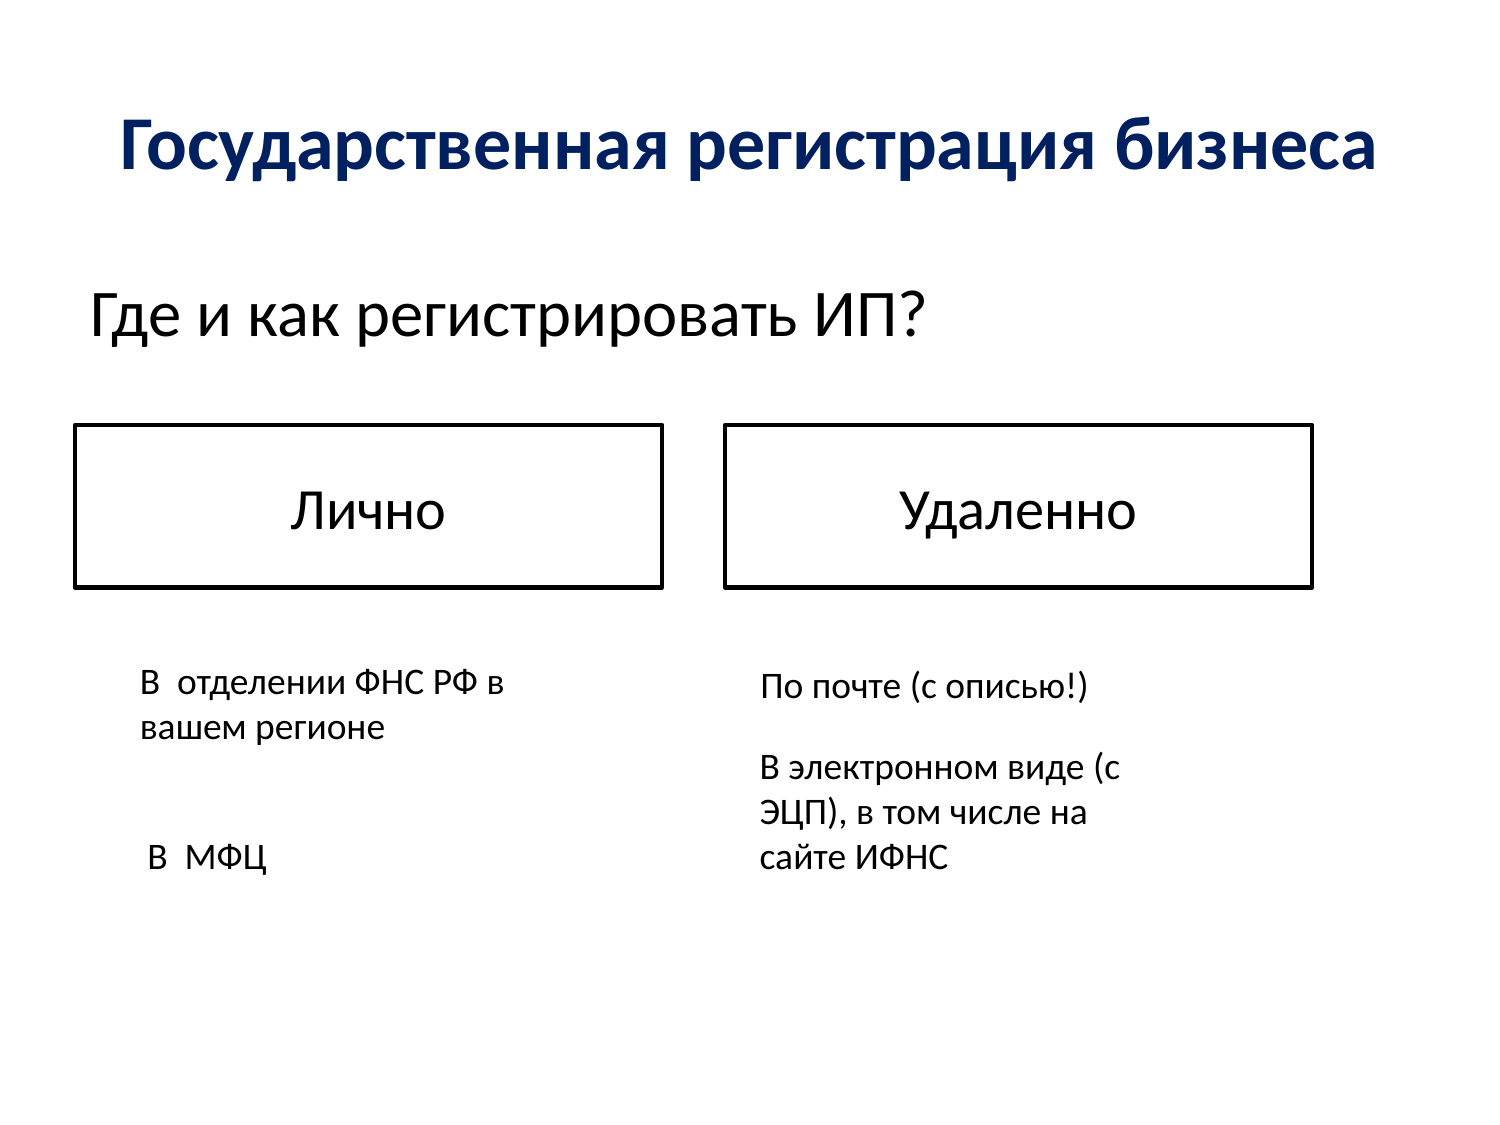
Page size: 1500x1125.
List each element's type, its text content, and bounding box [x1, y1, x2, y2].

text_box В МФЦ [132, 824, 583, 885]
text_box Лично [73, 423, 664, 590]
list Где и как регистрировать ИП? [75, 262, 1425, 906]
text_box В электронном виде (с ЭЦП), в том числе на сайте ИФНС [744, 734, 1195, 885]
text_box В отделении ФНС РФ в вашем регионе [124, 649, 575, 755]
title Государственная регистрация бизнеса [75, 45, 1425, 233]
text_box Удаленно [723, 423, 1314, 590]
text_box По почте (с описью!) [745, 653, 1196, 713]
